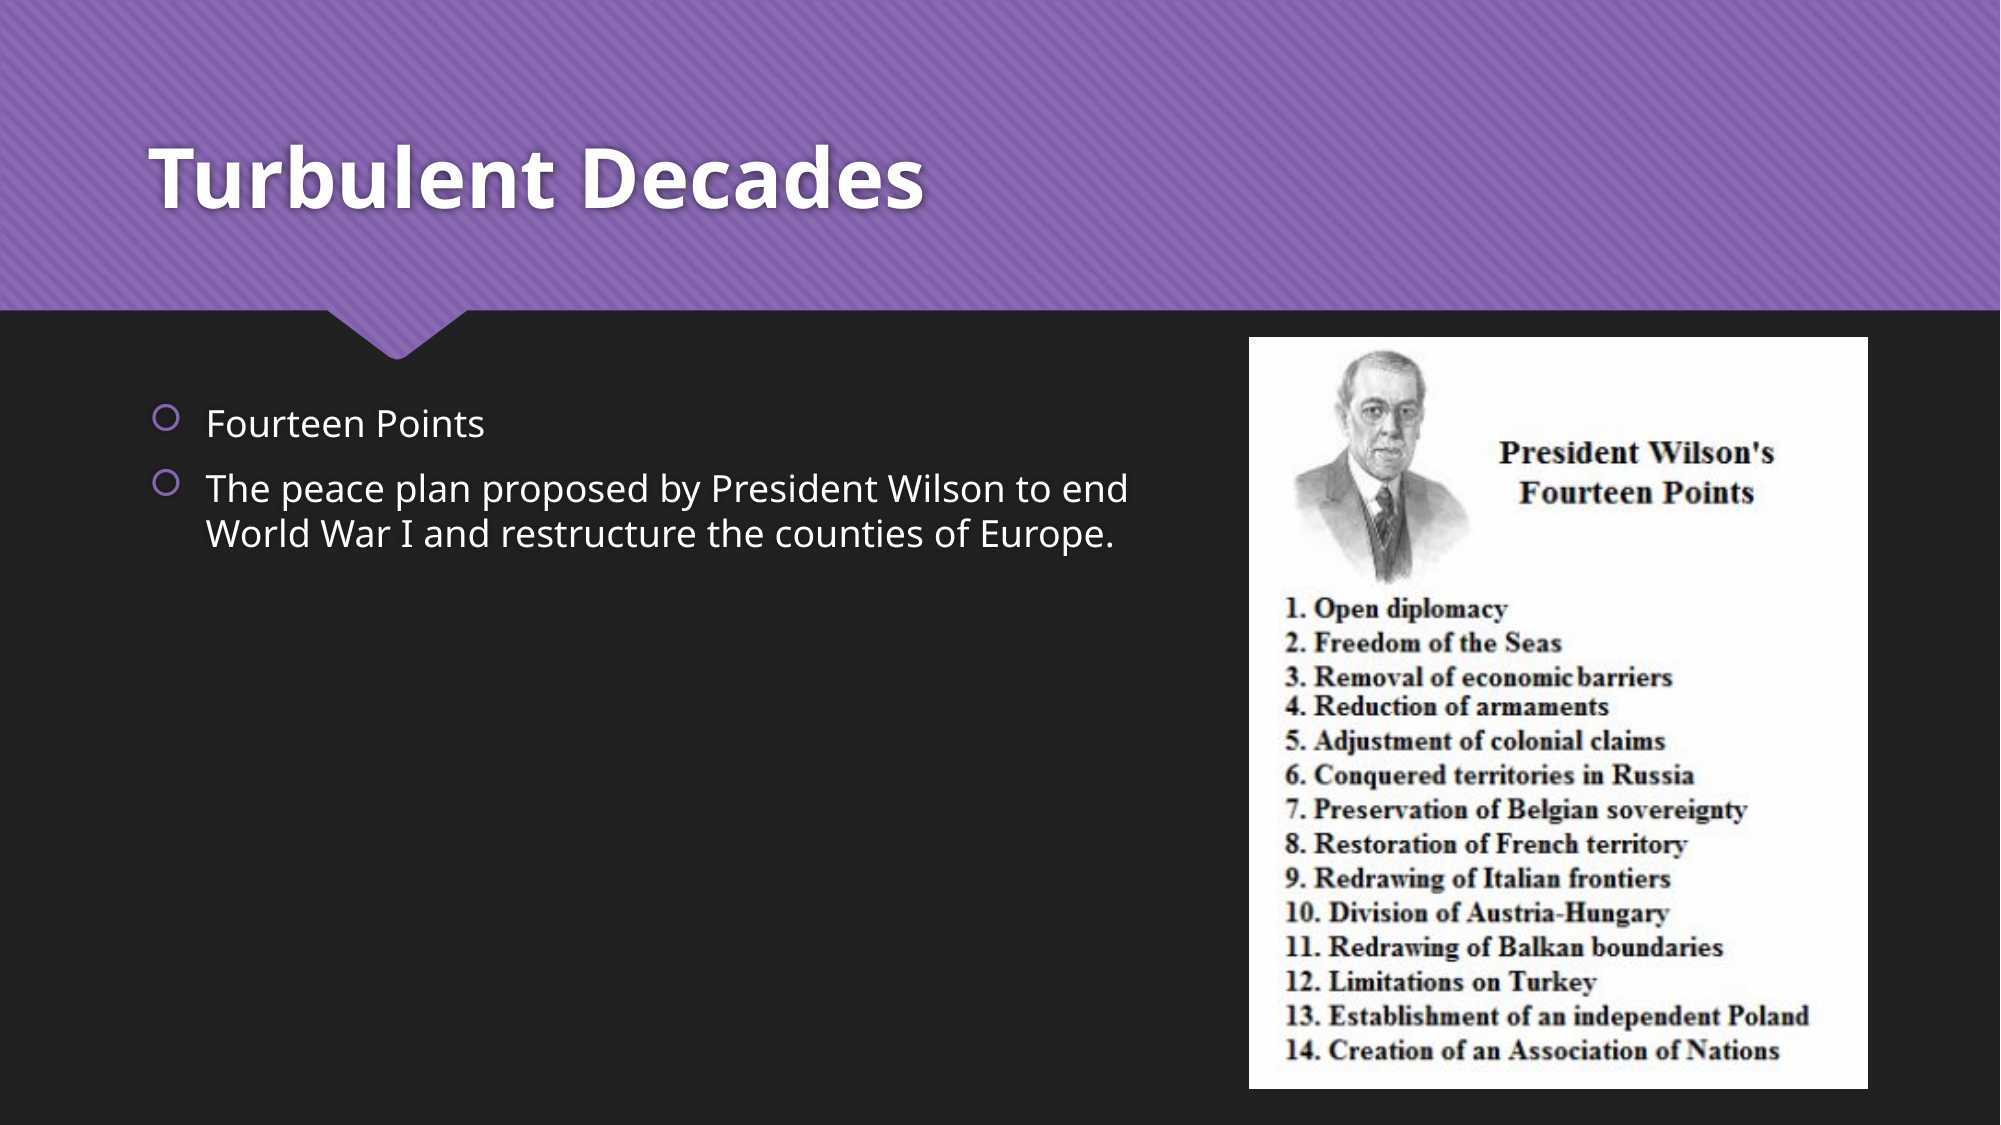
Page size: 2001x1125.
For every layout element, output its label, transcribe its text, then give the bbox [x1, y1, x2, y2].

list Fourteen Points The peace plan proposed by President Wilson to end World War I and restructure the counties of Europe. [134, 364, 1215, 592]
picture [1249, 337, 1868, 1090]
title Turbulent Decades [132, 73, 1868, 233]
